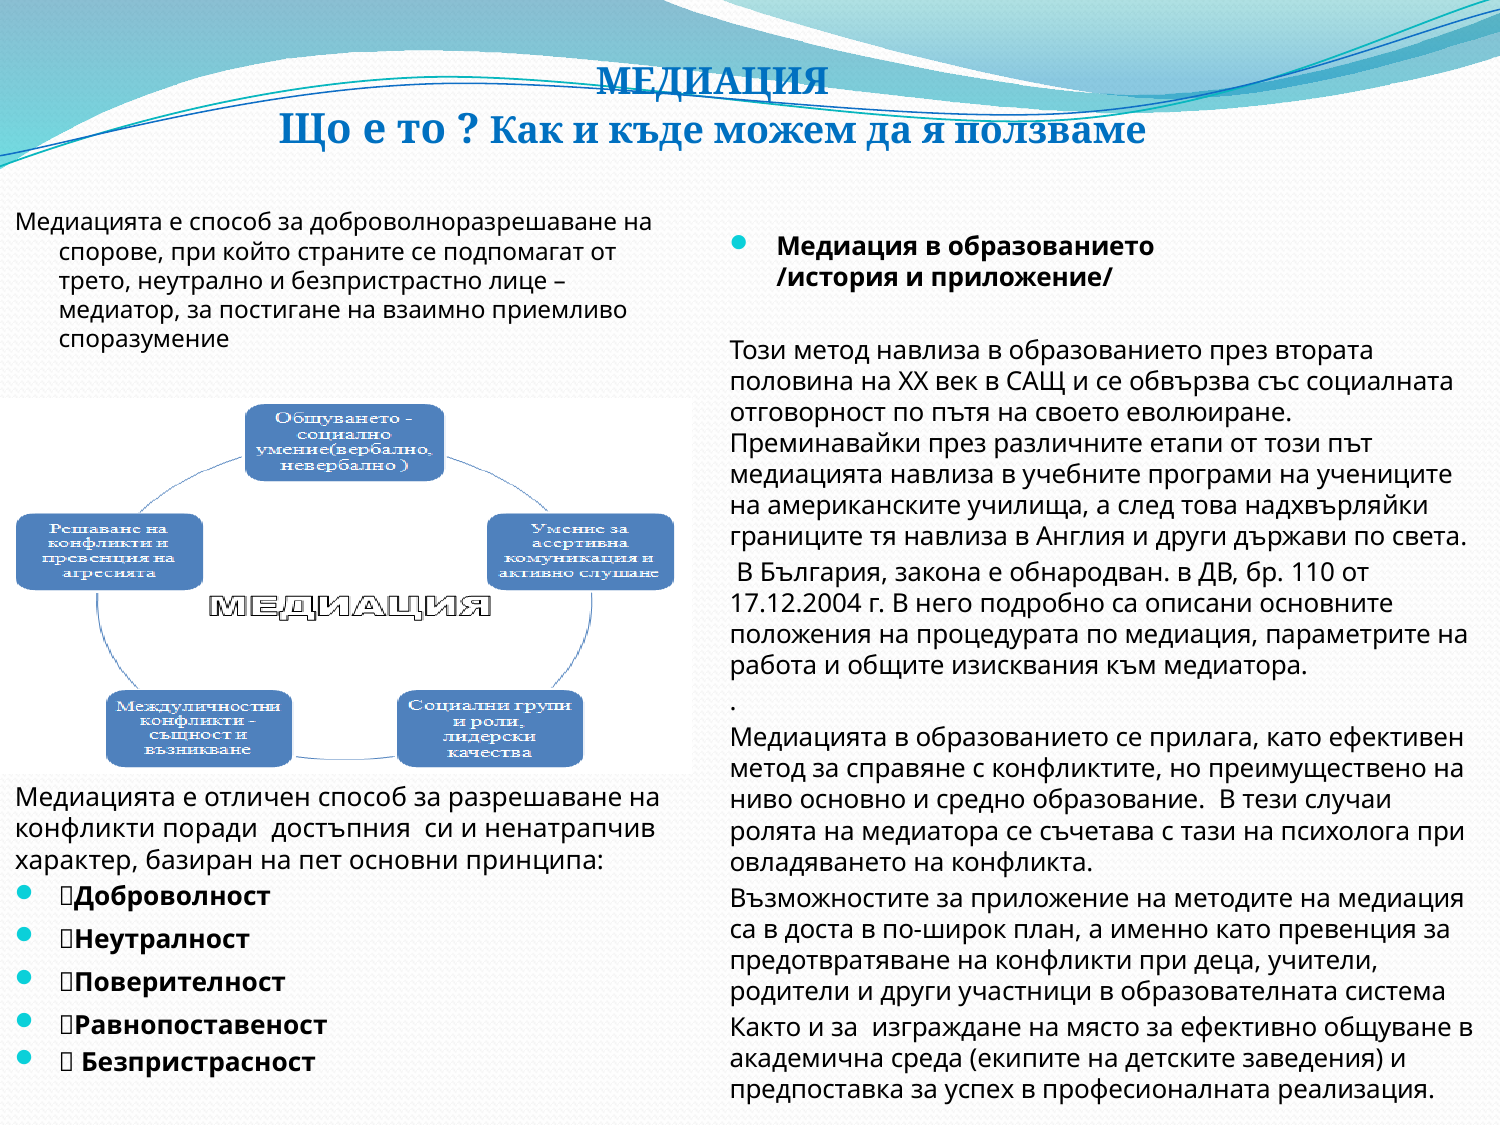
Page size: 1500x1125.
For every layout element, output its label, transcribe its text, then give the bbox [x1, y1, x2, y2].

picture [0, 398, 692, 774]
title МЕДИАЦИЯ Що е то ? Как и къде можем да я ползваме [0, 0, 1425, 153]
list Медиацията е способ за доброволноразрешаване на спорове, при който страните се подпомагат от трето, неутрално и безпристрастно лице – медиатор, за постигане на взаимно приемливо споразумение Медиацията е отличен способ за разрешаване на конфликти поради достъпния си и ненатрапчив характер, базиран на пет основни принципа: Доброволност Неутралност Поверителност Равнопоставеност  Безпристрасност [0, 785, 680, 1125]
list Медиацията е способ за доброволноразрешаване на спорове, при който страните се подпомагат от трето, неутрално и безпристрастно лице – медиатор, за постигане на взаимно приемливо споразумение Медиацията е отличен способ за разрешаване на конфликти поради достъпния си и ненатрапчив характер, базиран на пет основни принципа: Доброволност Неутралност Поверителност Равнопоставеност  Безпристрасност [0, 199, 680, 398]
list Медиация в образованието /история и приложение/ Този метод навлиза в образованието през втората половина на XX век в САЩ и се обвързва със социалната отговорност по пътя на своето еволюиране. Преминавайки през различните етапи от този път медиацията навлиза в учебните програми на учениците на американските училища, а след това надхвърляйки границите тя навлиза в Англия и други държави по света. В България, закона е обнародван. в ДВ, бр. 110 от 17.12.2004 г. В него подробно са описани основните положения на процедурата по медиация, параметрите на работа и общите изисквания към медиатора. . Медиацията в образованието се прилага, като ефективен метод за справяне с конфликтите, но преимуществено на ниво основно и средно образование. В тези случаи ролята на медиатора се съчетава с тази на психолога при овладяването на конфликта. Възможностите за приложение на методите на медиация са в доста в по-широк план, а именно като превенция за предотвратяване на конфликти при деца, учители, родители и други участници в образователната система Както и за изграждане на място за ефективно общуване в академична среда (екипите на детските заведения) и предпоставка за успех в професионалната реализация. [714, 222, 1500, 1125]
